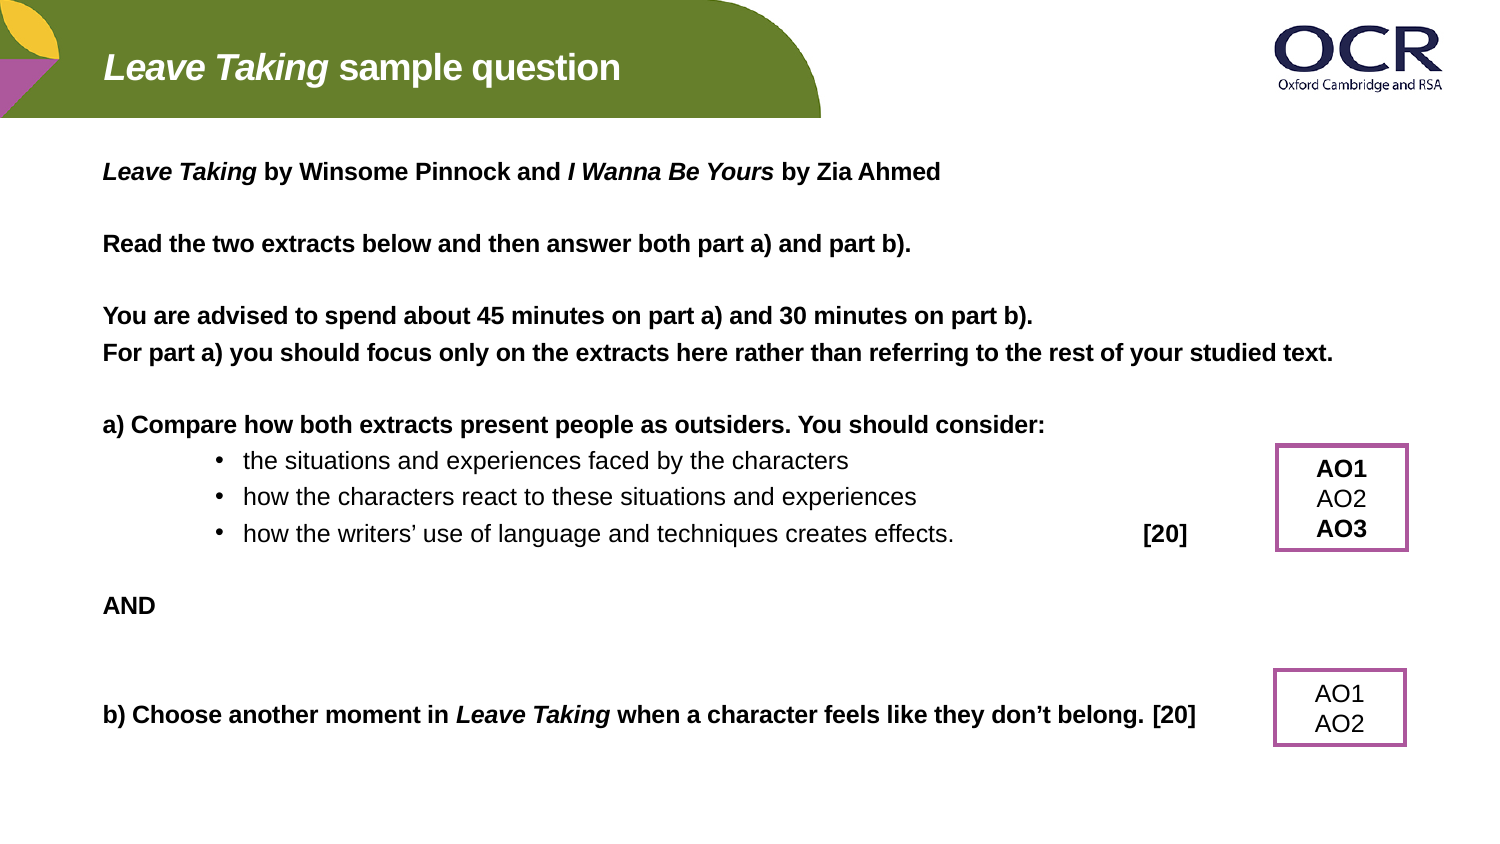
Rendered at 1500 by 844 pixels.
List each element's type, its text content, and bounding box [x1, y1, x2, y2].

text_box AO1 AO2 [1274, 669, 1405, 745]
text_box AO1 AO2 AO3 [1276, 445, 1407, 551]
list Leave Taking by Winsome Pinnock and I Wanna Be Yours by Zia Ahmed Read the two extracts below and then answer both part a) and part b). You are advised to spend about 45 minutes on part a) and 30 minutes on part b). For part a) you should focus only on the extracts here rather than referring to the rest of your studied text. a) Compare how both extracts present people as outsiders. You should consider: the situations and experiences faced by the characters how the characters react to these situations and experiences how the writers’ use of language and techniques creates effects. [20] AND b) Choose another moment in Leave Taking when a character feels like they don’t belong. [20] [87, 147, 1405, 183]
picture [0, 0, 1500, 118]
title Leave Taking sample question [88, 35, 786, 76]
